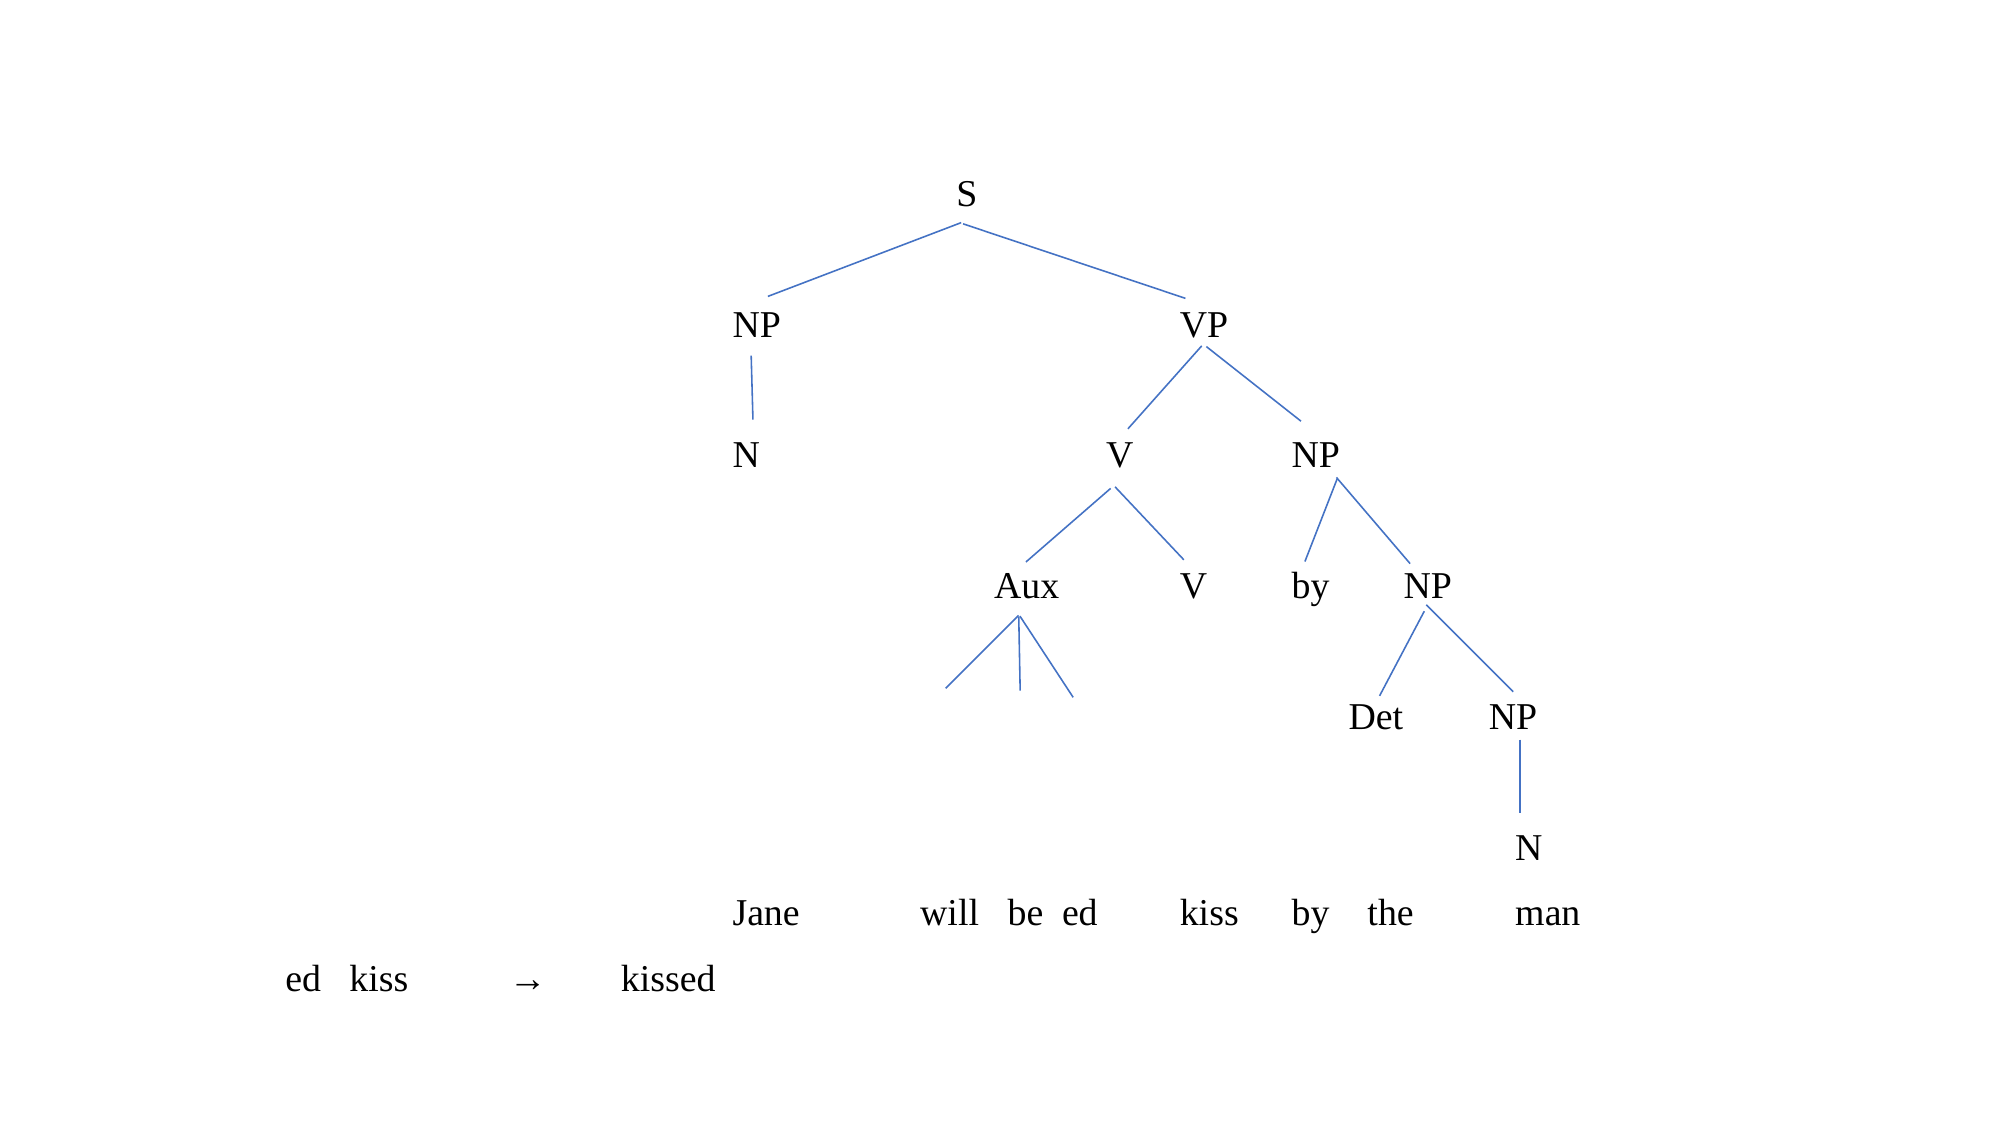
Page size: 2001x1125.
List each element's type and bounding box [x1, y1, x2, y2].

list [285, 105, 1715, 1020]
